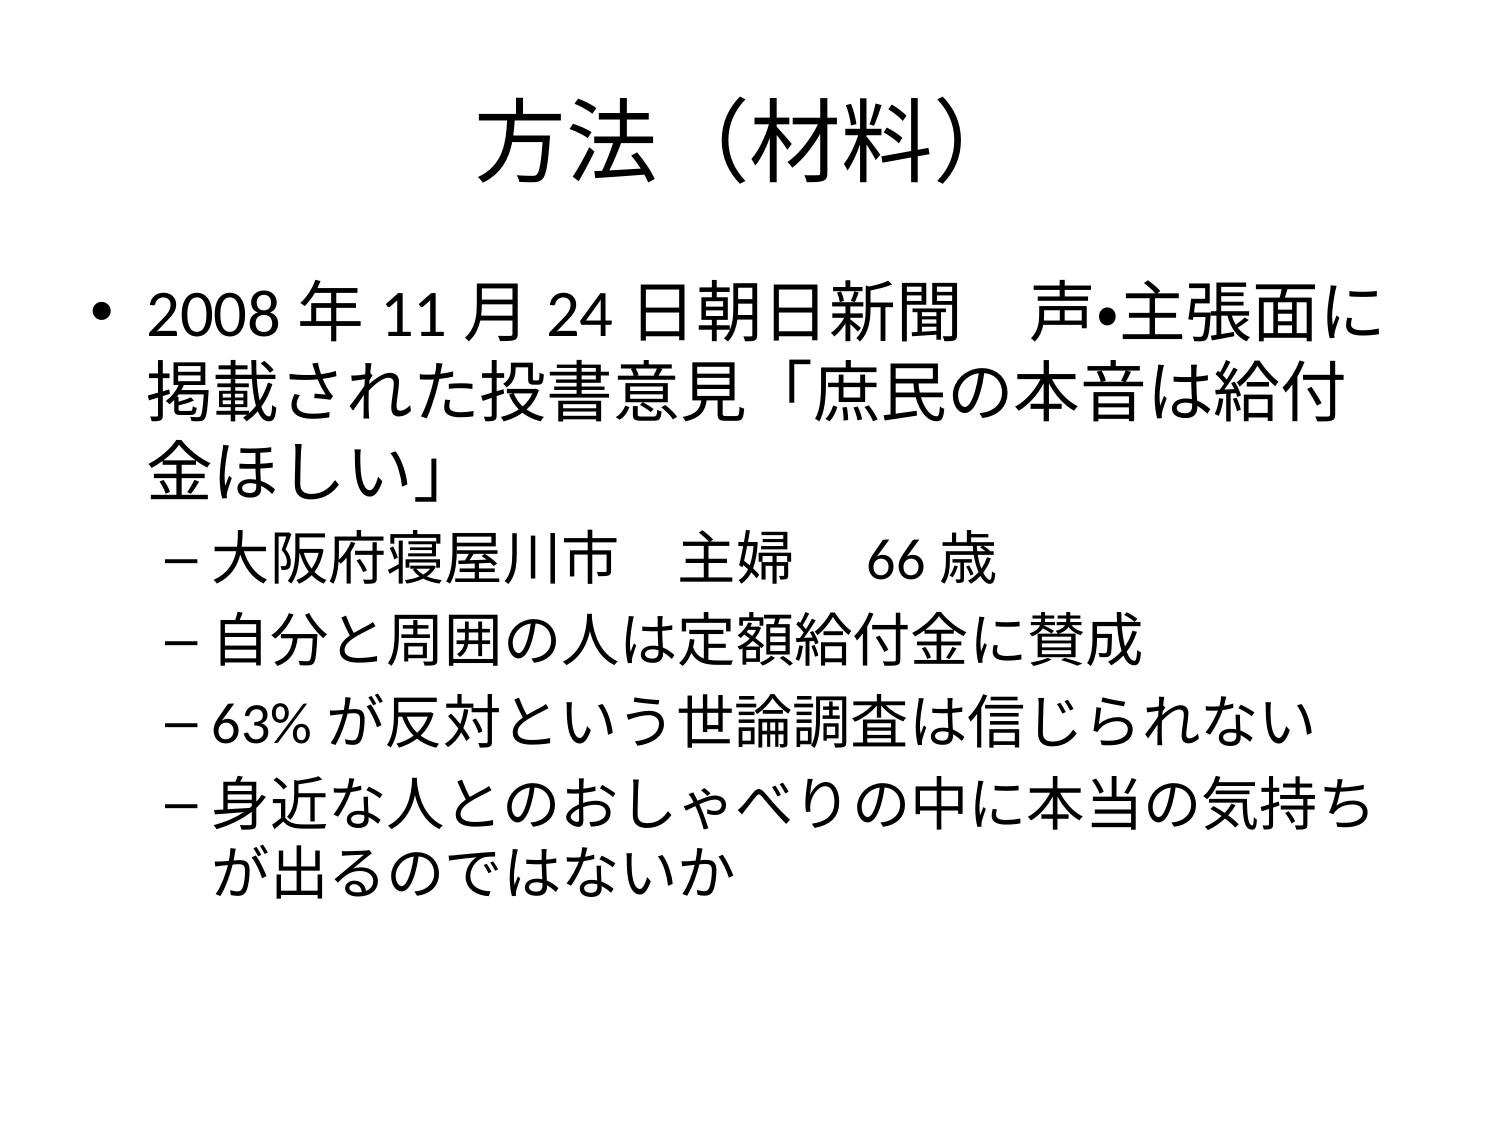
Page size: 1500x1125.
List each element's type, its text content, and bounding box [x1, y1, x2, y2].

list 2008年11月24日朝日新聞 声・主張面に掲載された投書意見「庶民の本音は給付金ほしい」 大阪府寝屋川市 主婦 66歳 自分と周囲の人は定額給付金に賛成 63%が反対という世論調査は信じられない 身近な人とのおしゃべりの中に本当の気持ちが出るのではないか [75, 262, 1425, 1005]
title 方法（材料） [75, 45, 1425, 233]
